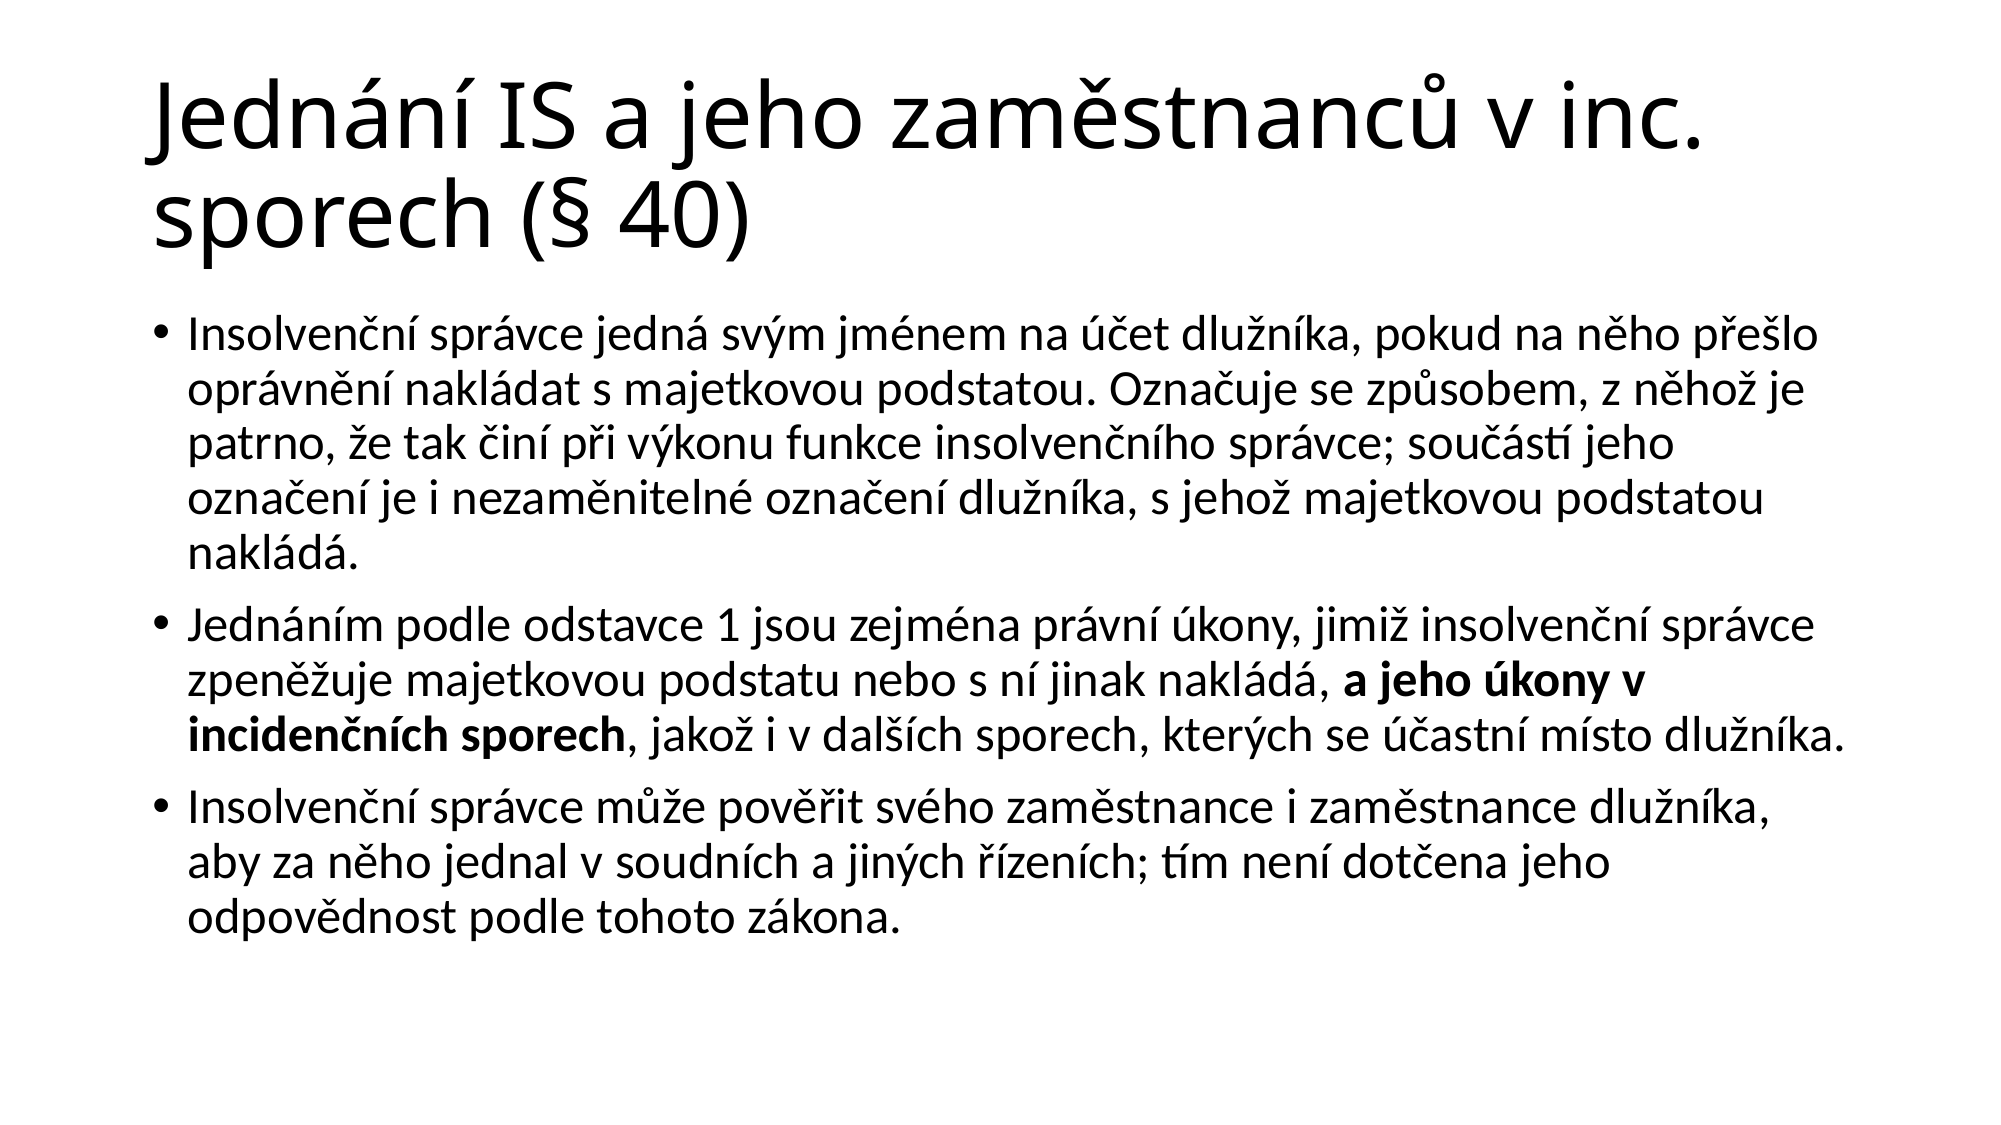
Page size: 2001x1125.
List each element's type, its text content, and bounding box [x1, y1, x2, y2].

title Jednání IS a jeho zaměstnanců v inc. sporech (§ 40) [137, 59, 1863, 278]
list Insolvenční správce jedná svým jménem na účet dlužníka, pokud na něho přešlo oprávnění nakládat s majetkovou podstatou. Označuje se způsobem, z něhož je patrno, že tak činí při výkonu funkce insolvenčního správce; součástí jeho označení je i nezaměnitelné označení dlužníka, s jehož majetkovou podstatou nakládá. Jednáním podle odstavce 1 jsou zejména právní úkony, jimiž insolvenční správce zpeněžuje majetkovou podstatu nebo s ní jinak nakládá, a jeho úkony v incidenčních sporech, jakož i v dalších sporech, kterých se účastní místo dlužníka. Insolvenční správce může pověřit svého zaměstnance i zaměstnance dlužníka, aby za něho jednal v soudních a jiných řízeních; tím není dotčena jeho odpovědnost podle tohoto zákona. [137, 299, 1863, 1014]
